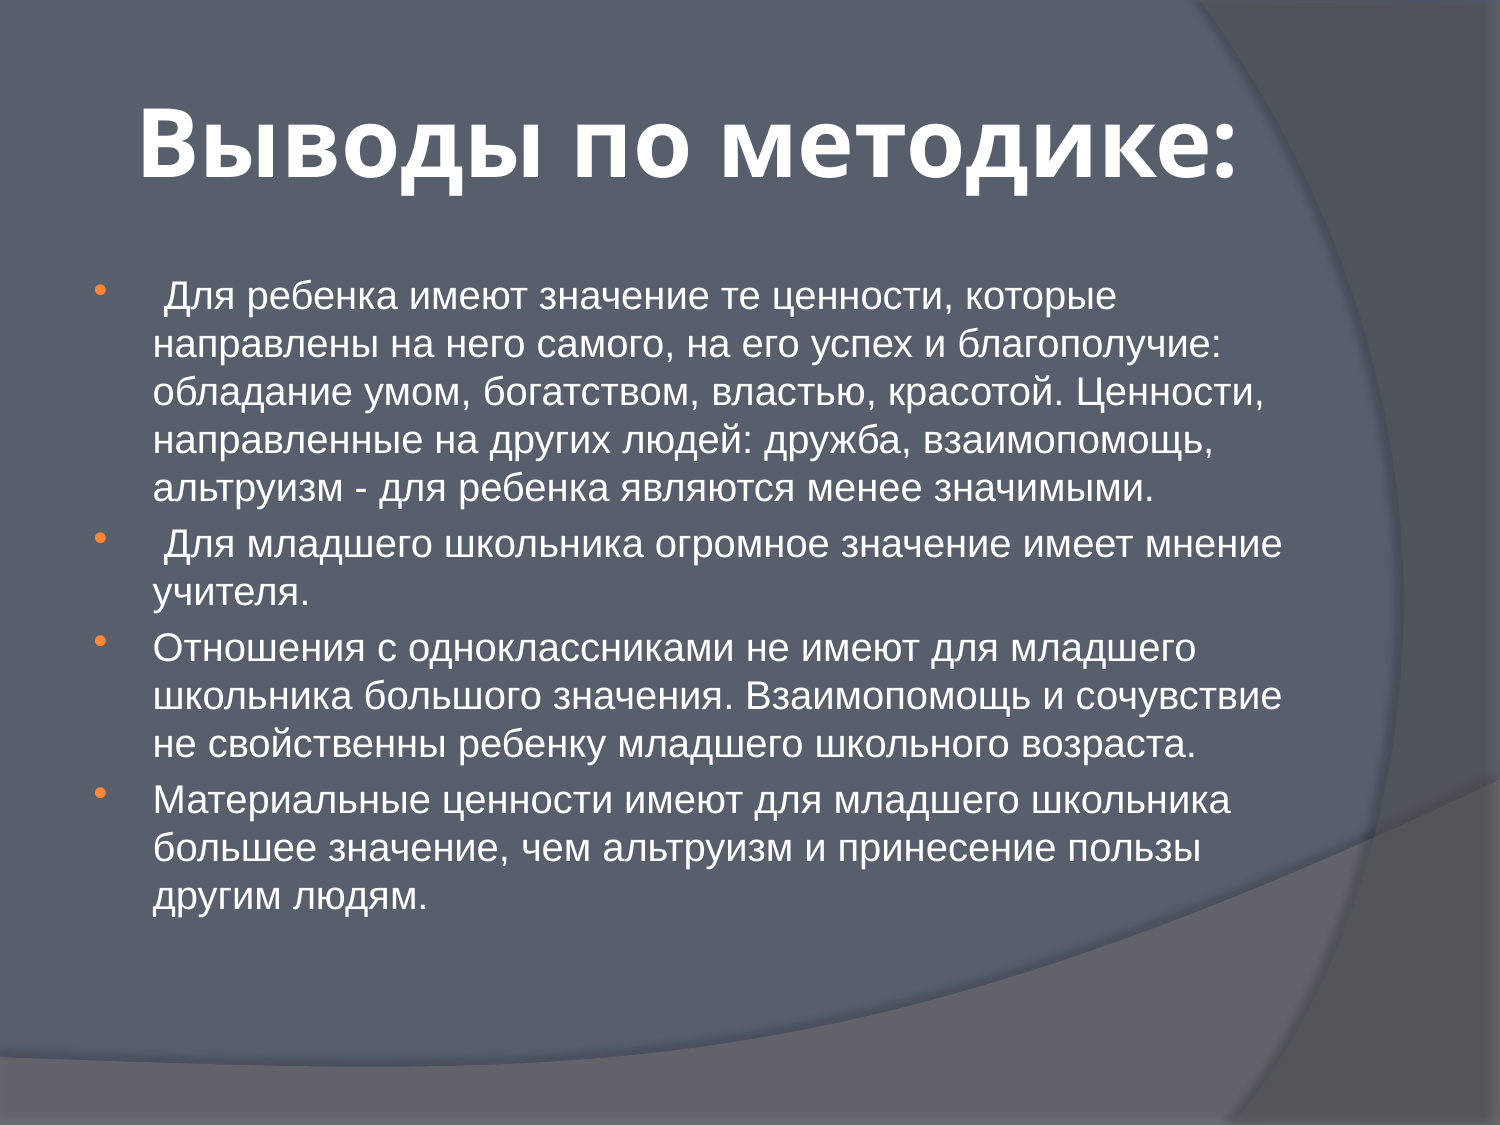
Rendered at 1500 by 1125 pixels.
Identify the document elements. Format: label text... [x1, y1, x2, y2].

title Выводы по методике: [75, 45, 1300, 233]
list Для ребенка имеют значение те ценности, которые направлены на него самого, на его успех и благополучие: обладание умом, богатством, властью, красотой. Ценности, направленные на других людей: дружба, взаимопомощь, альтруизм - для ребенка являются менее значимыми. Для младшего школьника огромное значение имеет мнение учителя. Отношения с одноклассниками не имеют для младшего школьника большого значения. Взаимопомощь и сочувствие не свойственны ребенку младшего школьного возраста. Материальные ценности имеют для младшего школьника большее значение, чем альтруизм и принесение пользы другим людям. [75, 262, 1300, 1005]
